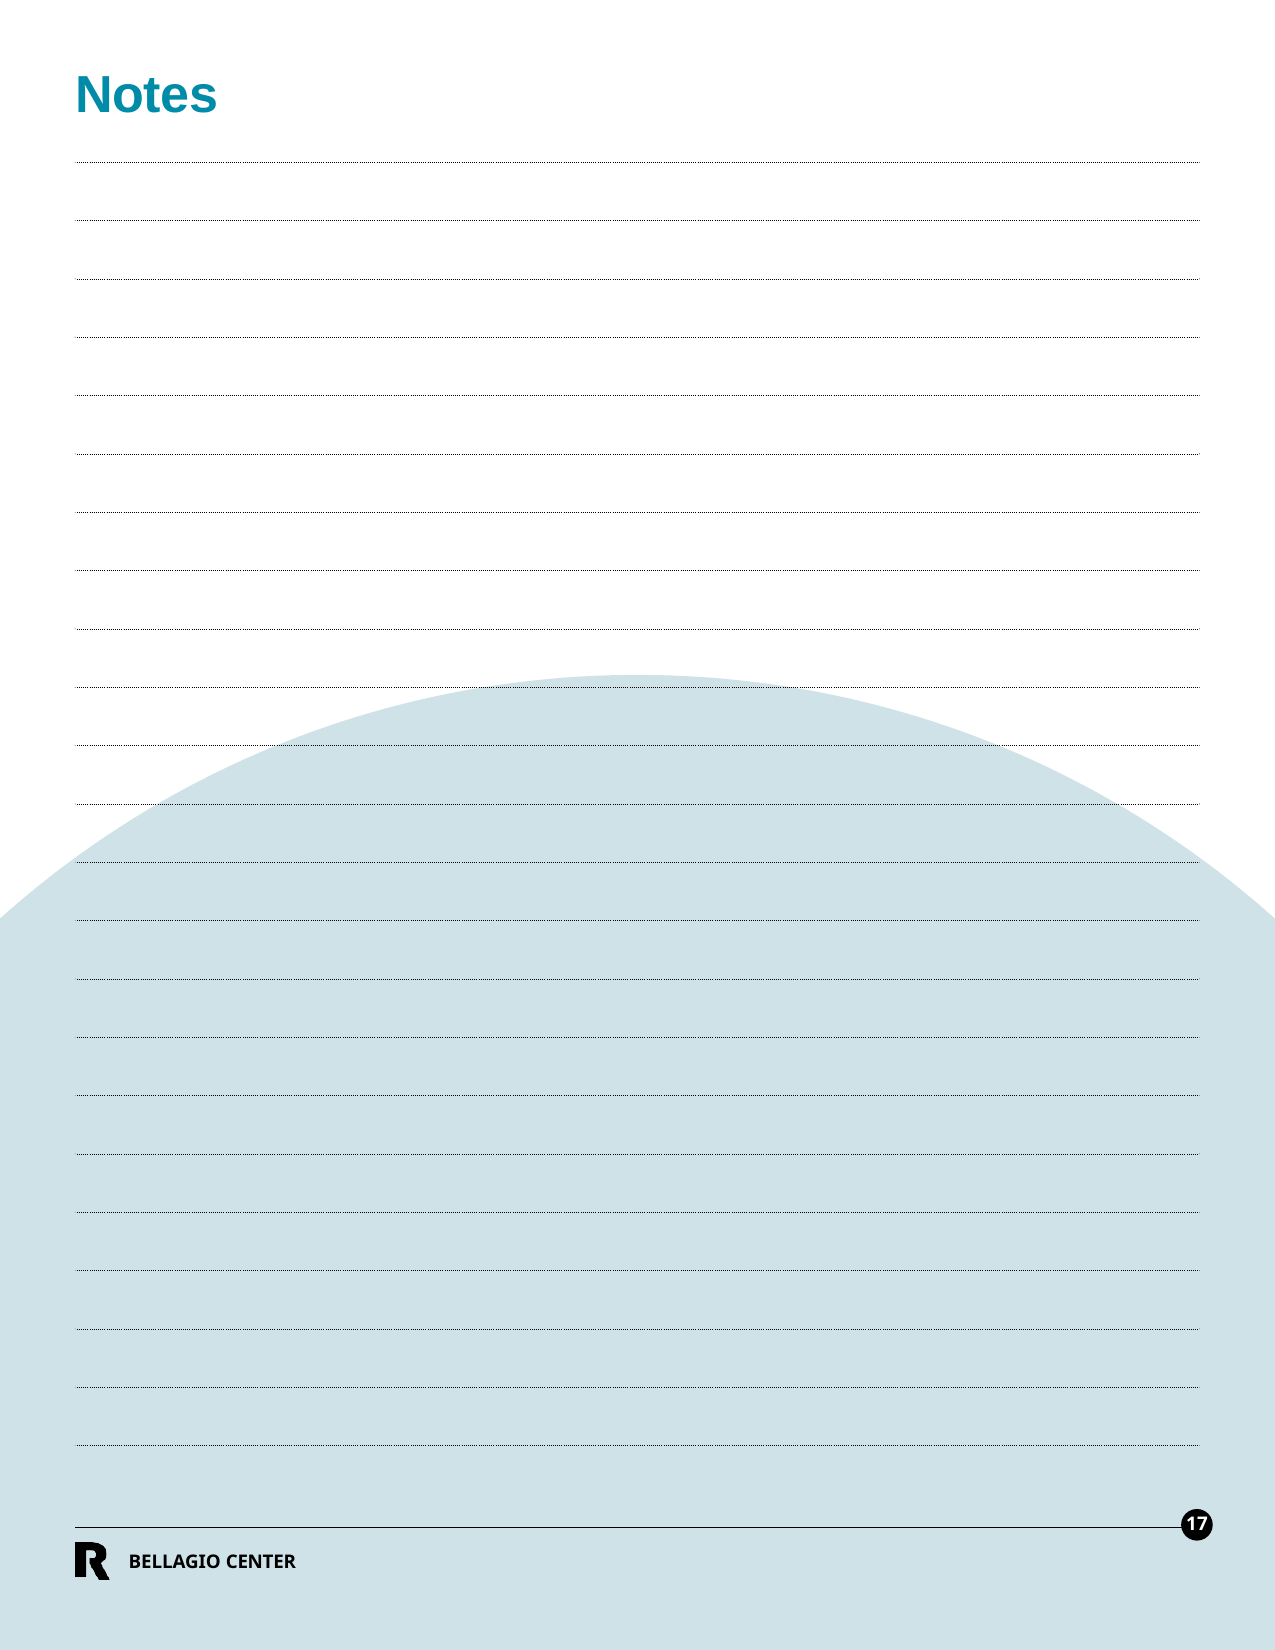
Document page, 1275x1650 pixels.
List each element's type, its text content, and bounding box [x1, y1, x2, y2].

text_box Notes [72, 58, 229, 123]
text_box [0, 674, 1275, 1650]
